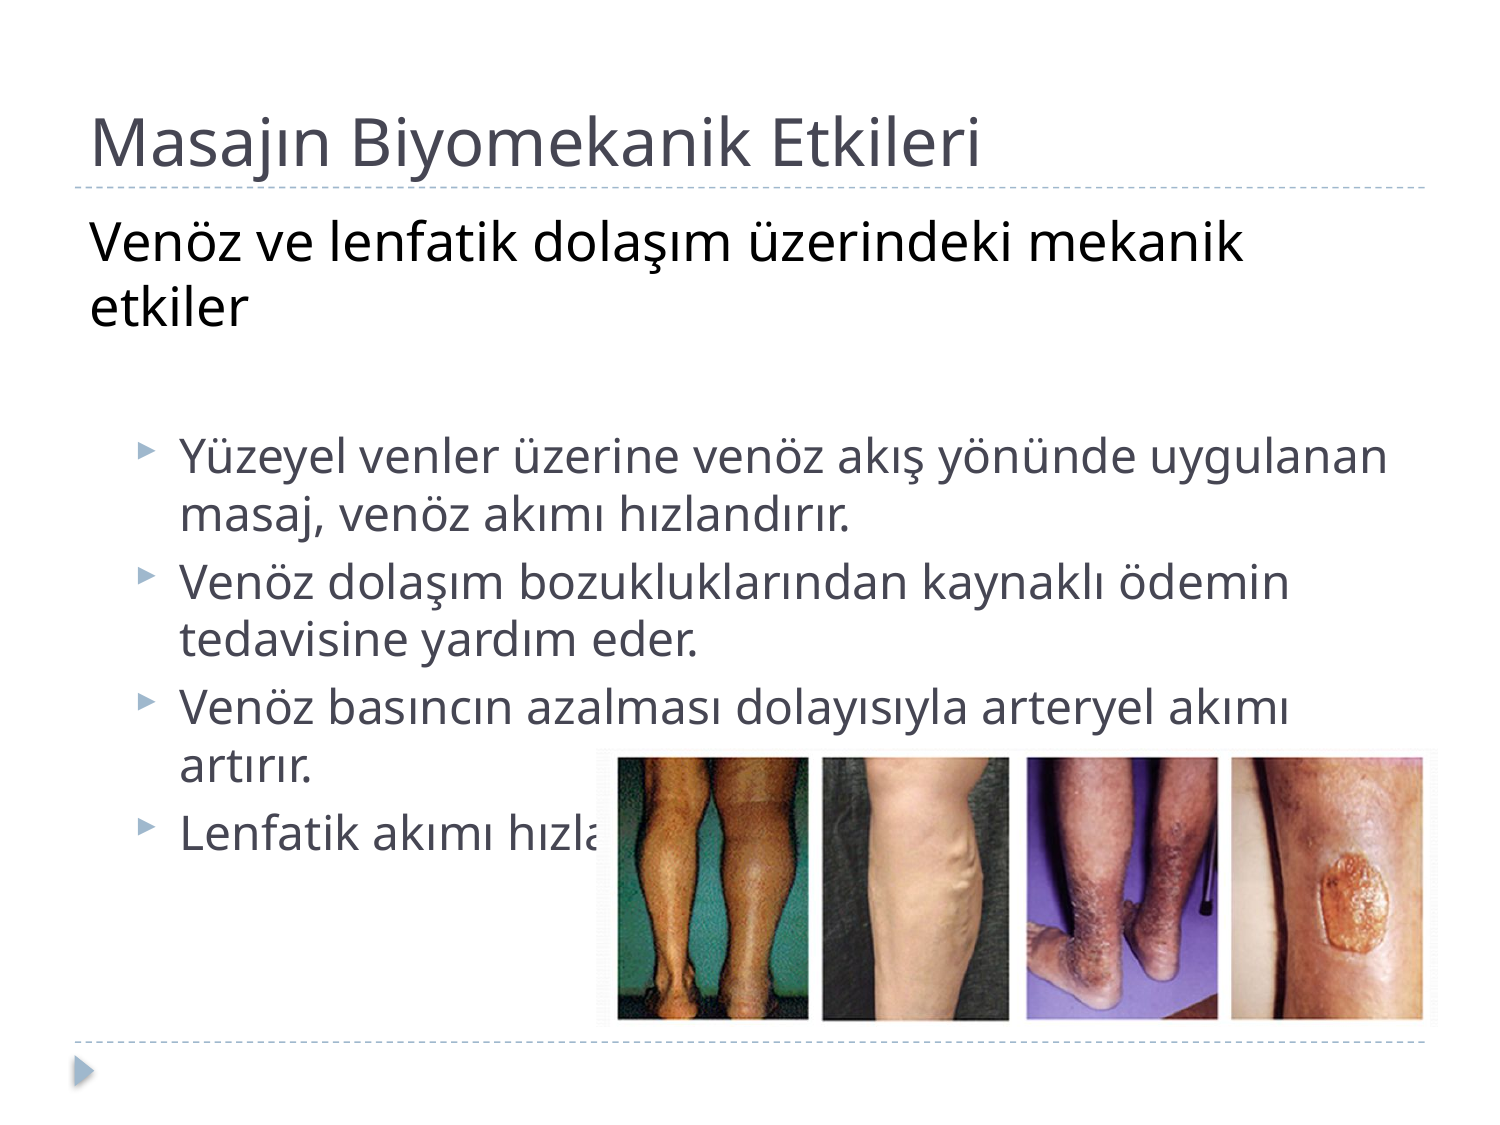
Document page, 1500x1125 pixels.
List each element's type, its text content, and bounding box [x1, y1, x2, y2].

list Venöz ve lenfatik dolaşım üzerindeki mekanik etkiler Yüzeyel venler üzerine venöz akış yönünde uygulanan masaj, venöz akımı hızlandırır. Venöz dolaşım bozukluklarından kaynaklı ödemin tedavisine yardım eder. Venöz basıncın azalması dolayısıyla arteryel akımı artırır. Lenfatik akımı hızlandırır. [75, 200, 1425, 1010]
picture [596, 748, 1439, 1027]
title Masajın Biyomekanik Etkileri [75, 24, 1425, 188]
